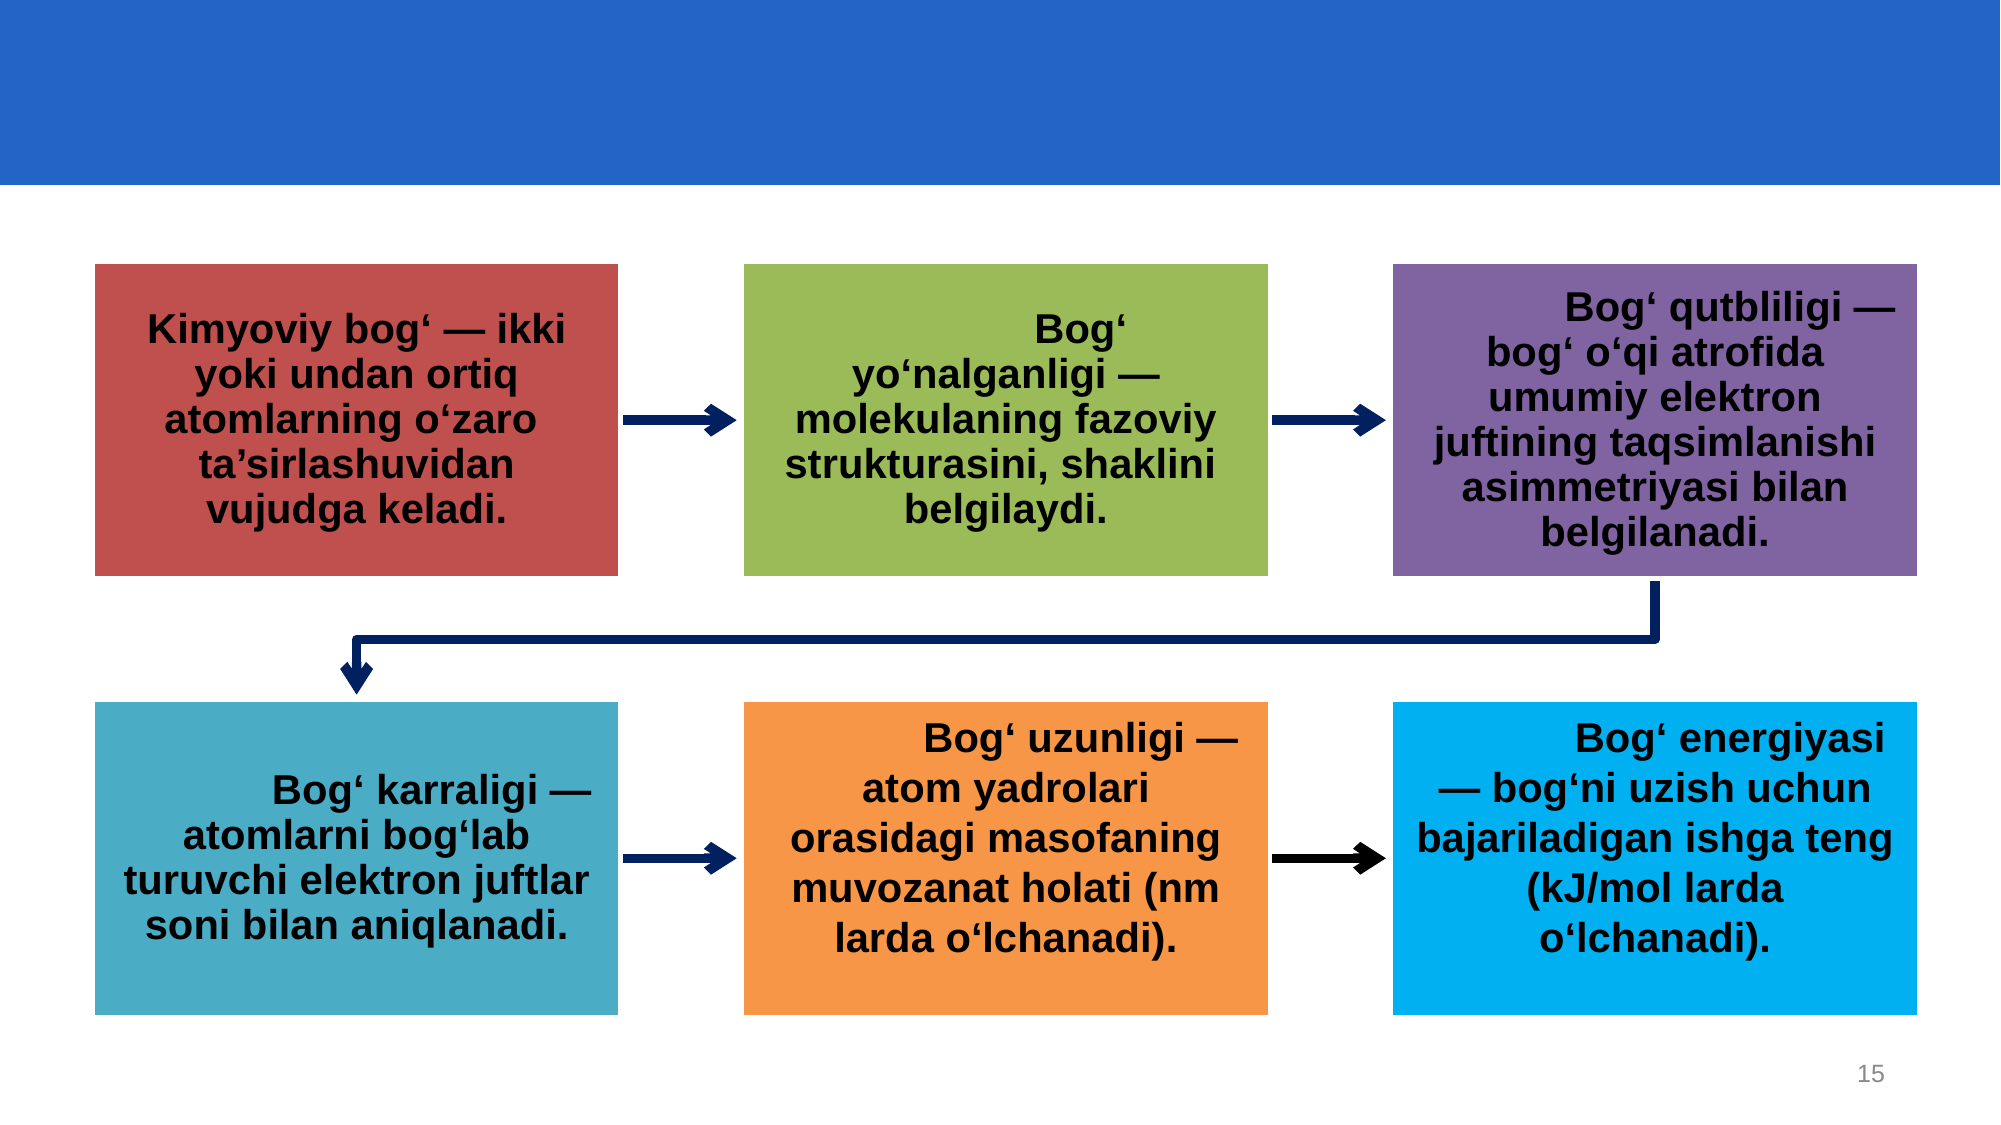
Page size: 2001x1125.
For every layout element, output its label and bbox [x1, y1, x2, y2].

text_box [90, 196, 1922, 1107]
picture [0, 0, 2000, 185]
